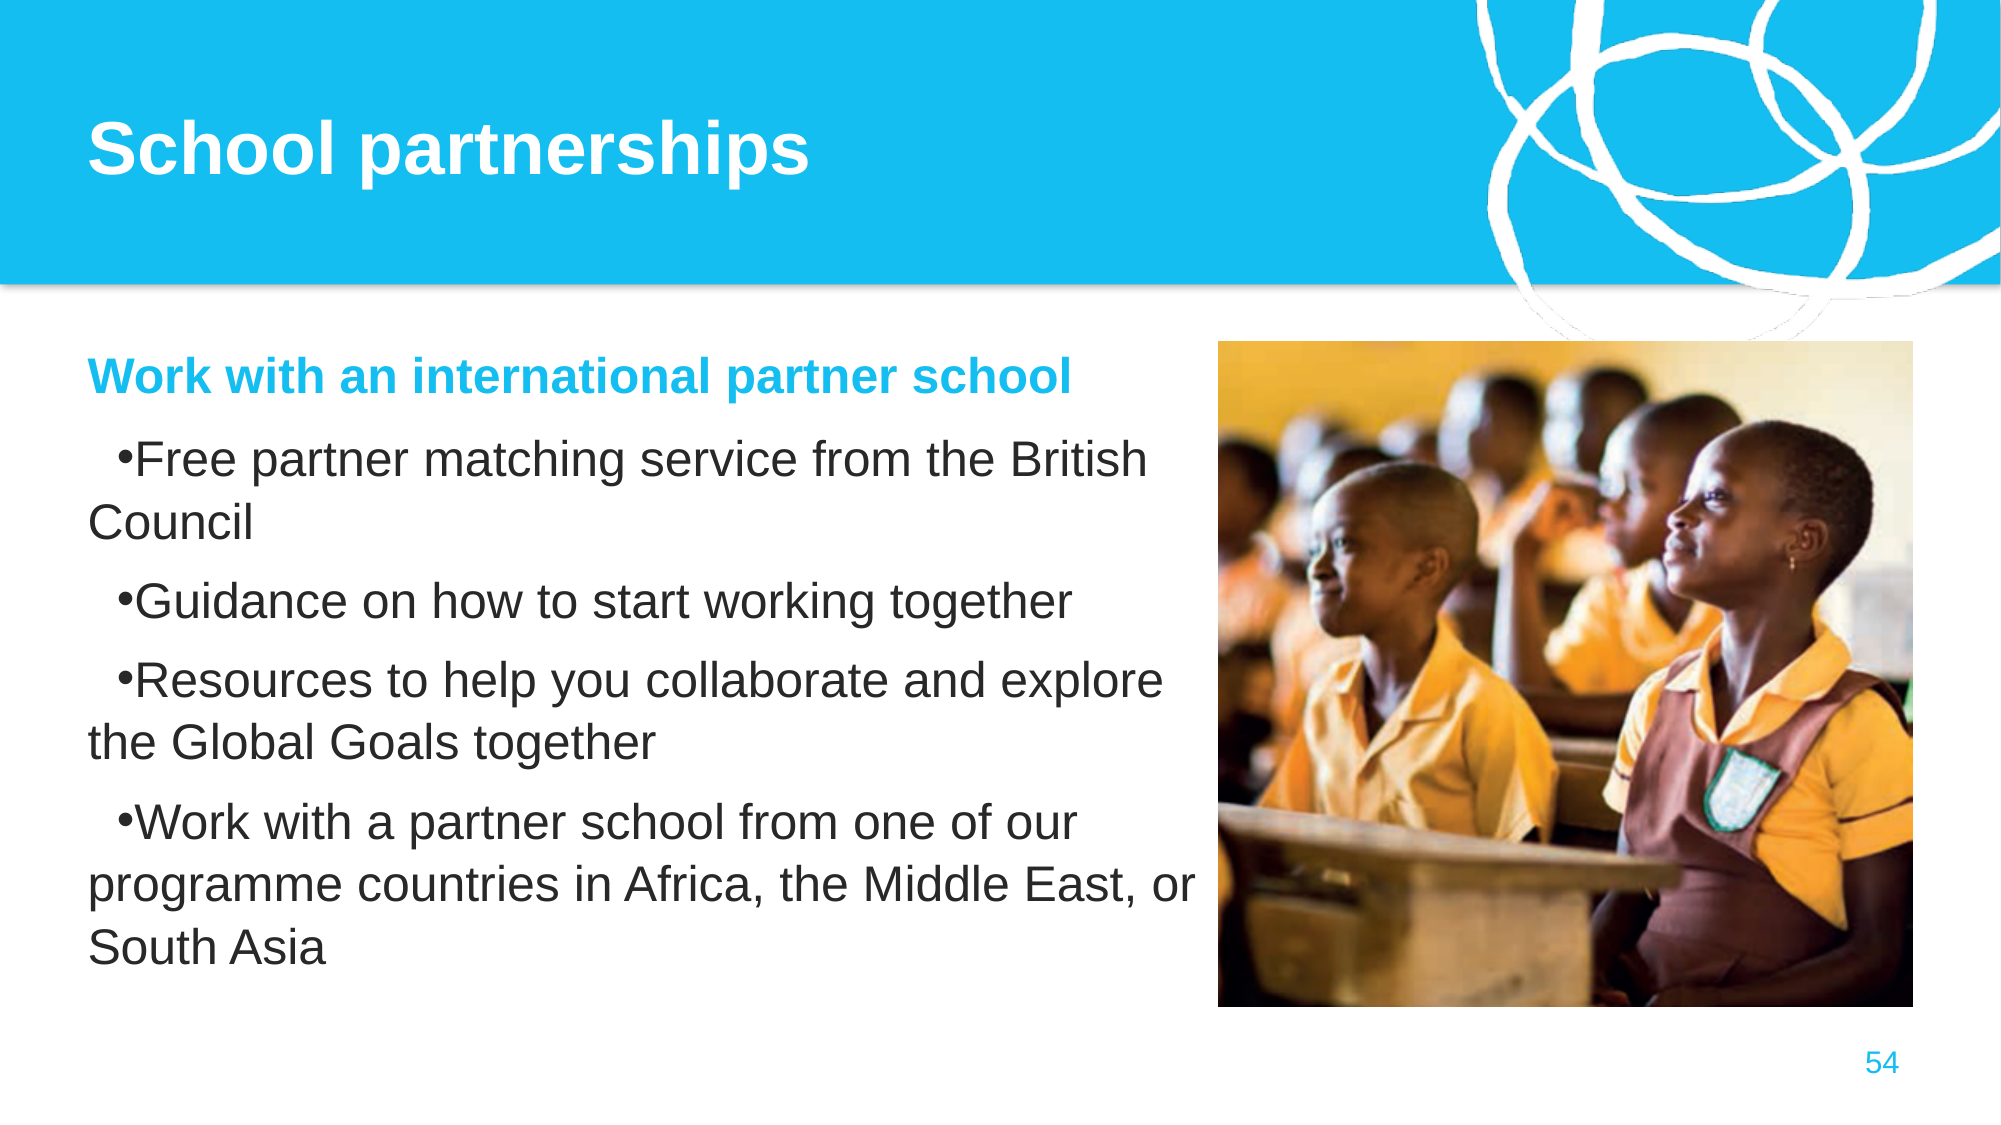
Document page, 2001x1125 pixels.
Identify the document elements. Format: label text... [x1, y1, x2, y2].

picture [330, 0, 2001, 1125]
title School partnerships [87, 68, 1236, 228]
list Work with an international partner school Free partner matching service from the British Council Guidance on how to start working together Resources to help you collaborate and explore the Global Goals together Work with a partner school from one of our programme countries in Africa, the Middle East, or South Asia [87, 340, 1219, 978]
